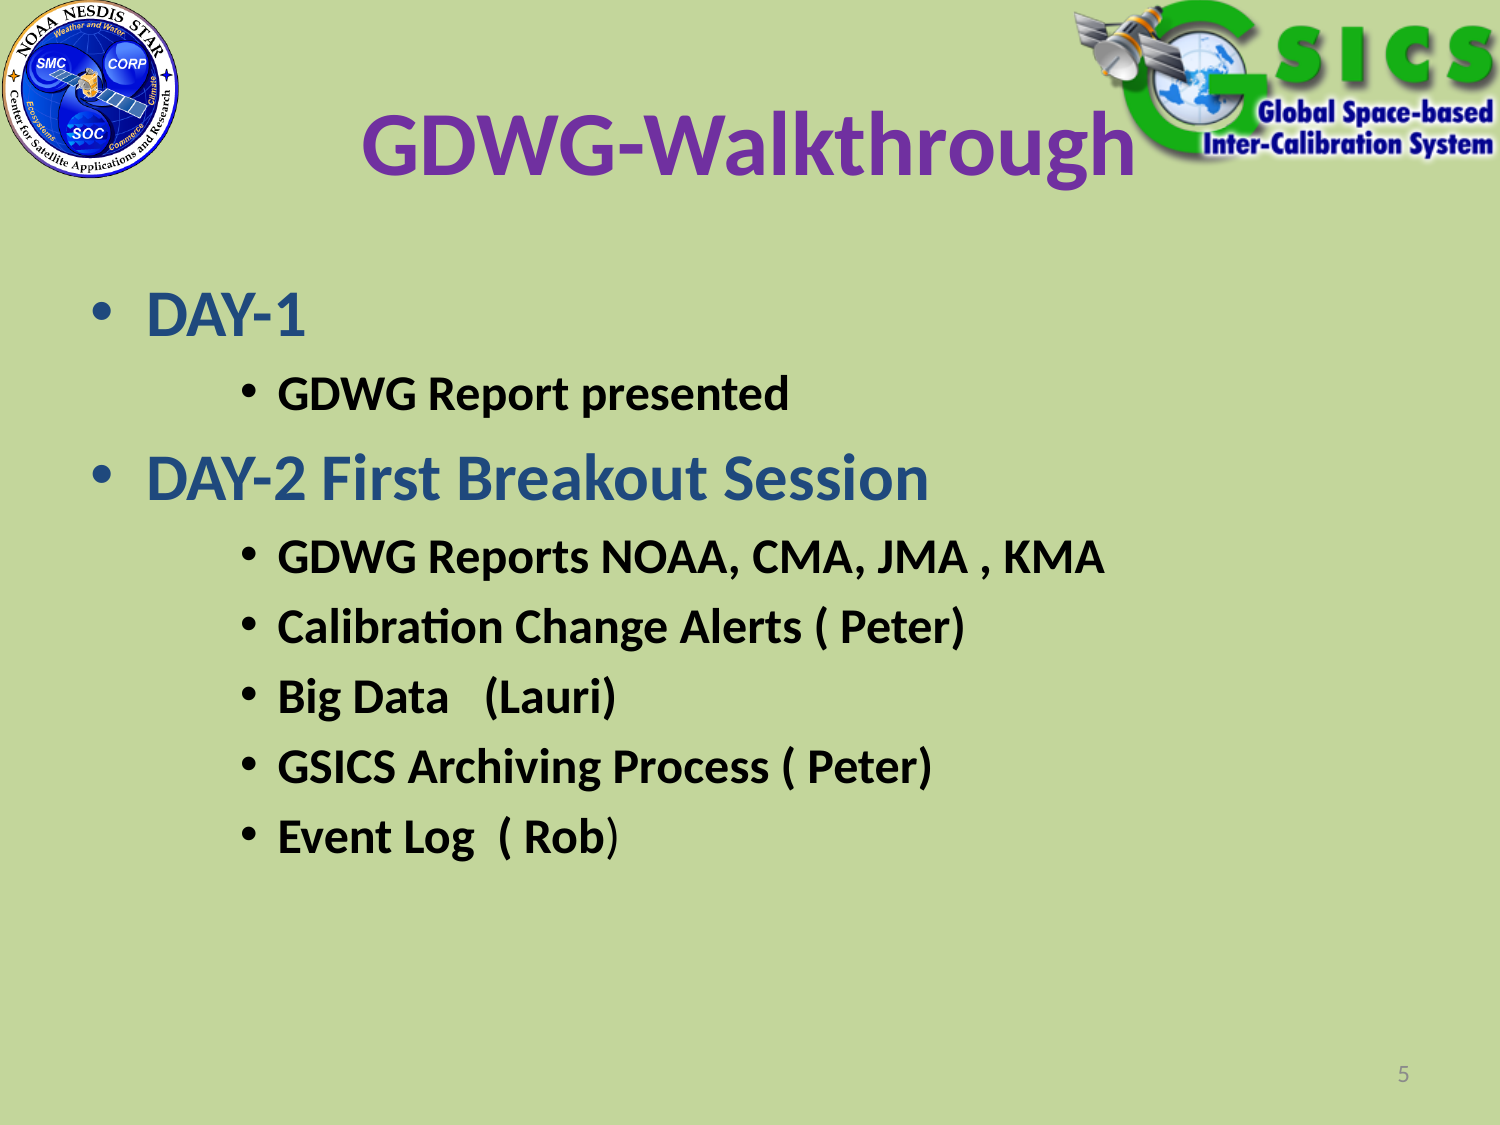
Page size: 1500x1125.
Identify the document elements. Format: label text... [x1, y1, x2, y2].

picture [1062, 0, 1500, 168]
title GDWG-Walkthrough [75, 45, 1425, 233]
picture [0, 0, 180, 180]
list DAY-1 GDWG Report presented DAY-2 First Breakout Session GDWG Reports NOAA, CMA, JMA , KMA Calibration Change Alerts ( Peter) Big Data (Lauri) GSICS Archiving Process ( Peter) Event Log ( Rob) [75, 262, 1425, 1005]
slide_number 5 [1074, 1042, 1425, 1103]
